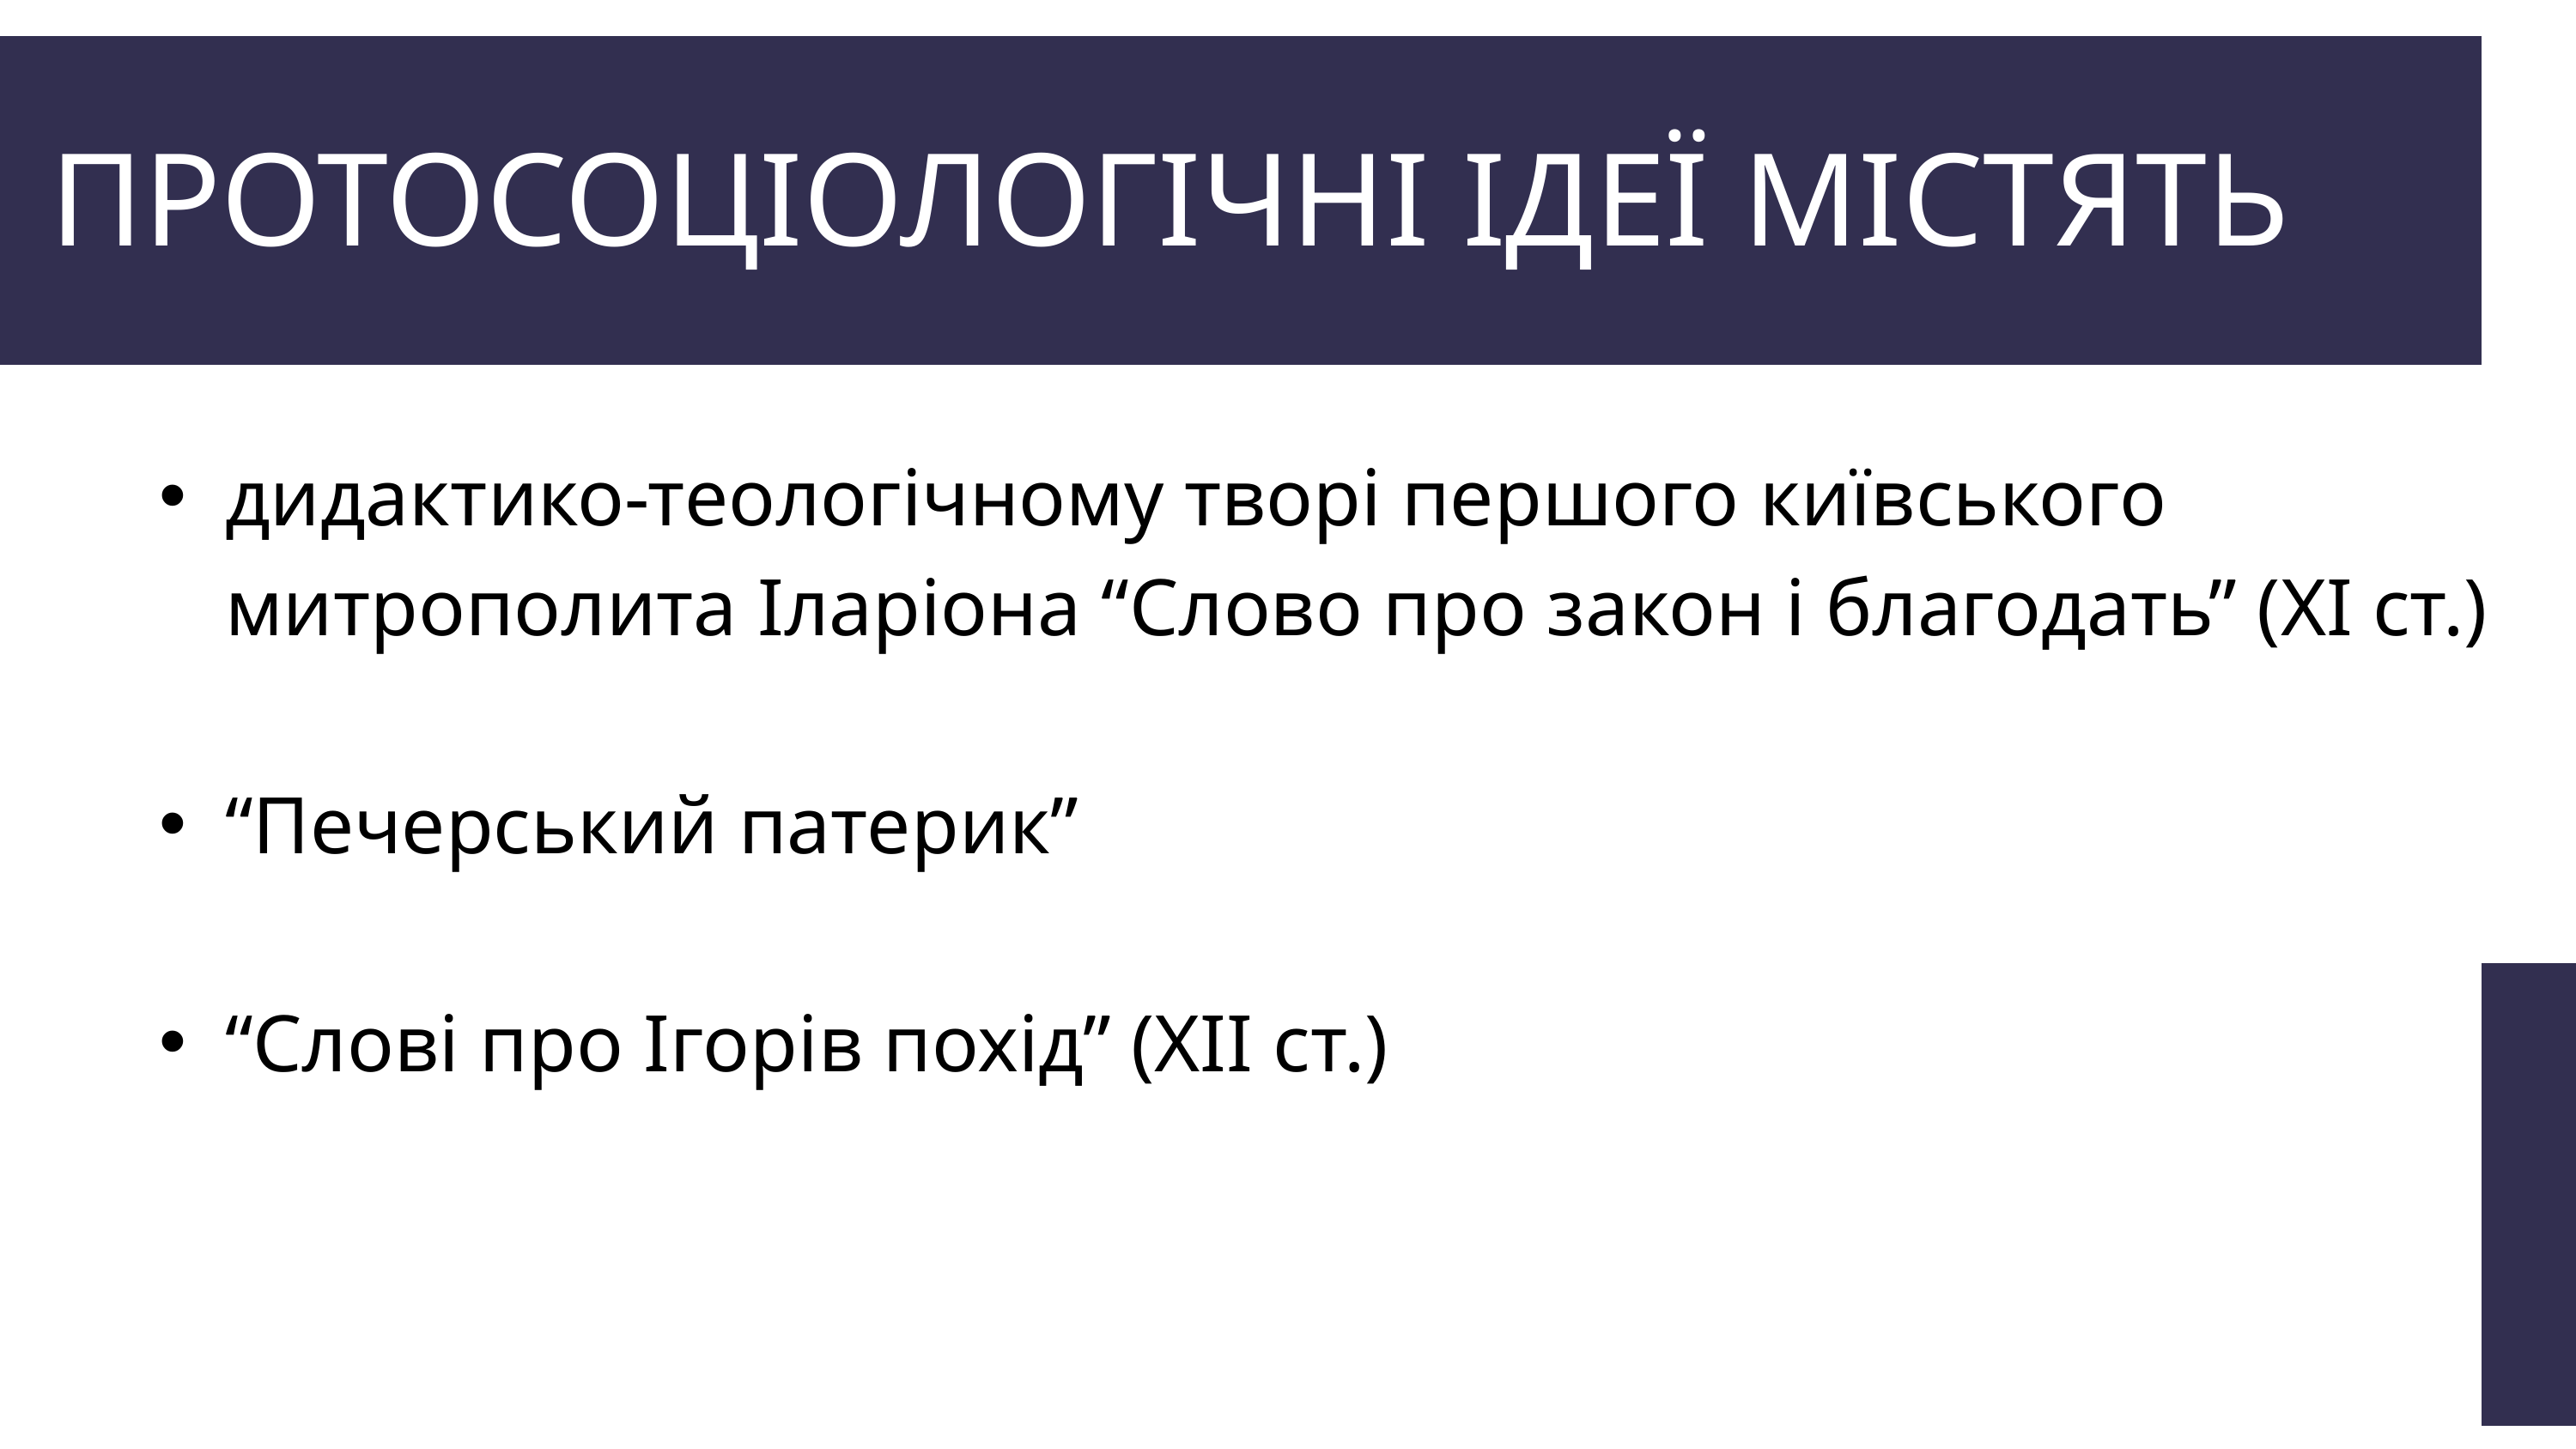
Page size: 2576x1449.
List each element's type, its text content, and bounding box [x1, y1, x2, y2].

text_box дидактико-теологічному творі першого київського митрополита Іларіона “Слово про закон і благодать” (ХІ ст.) “Печерський патерик” “Слові про Ігорів похід” (ХІІ ст.) [92, 432, 2513, 1088]
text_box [0, 36, 2482, 366]
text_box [2481, 963, 2576, 1427]
